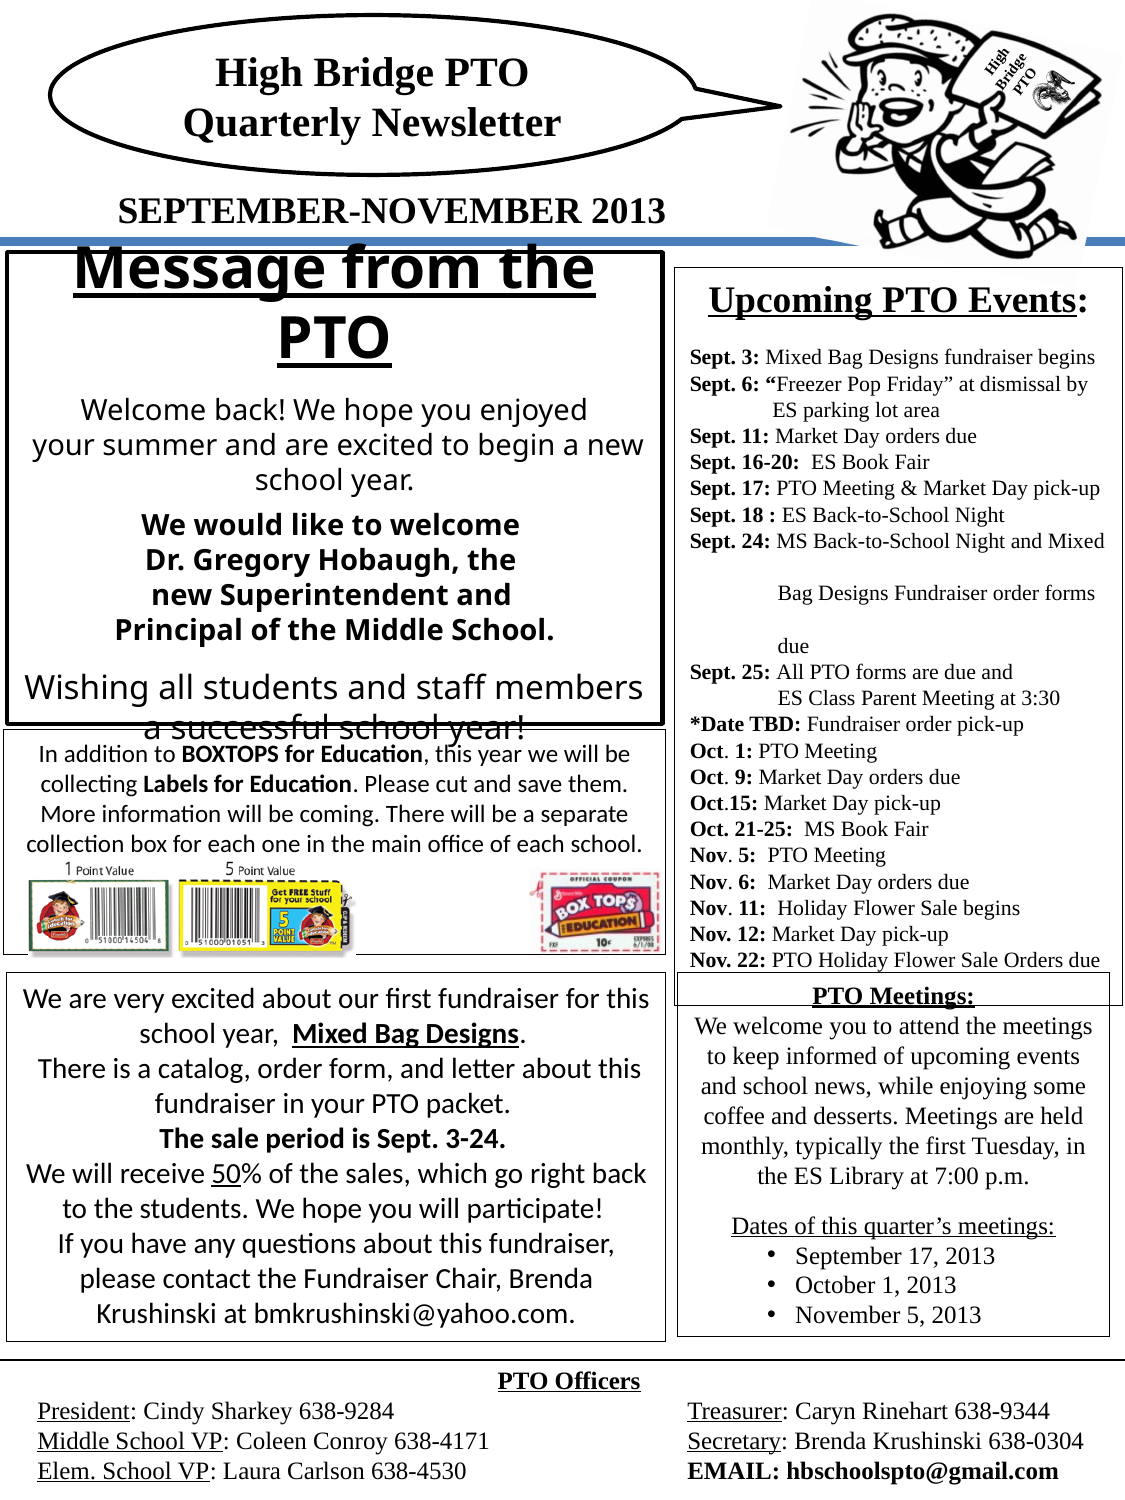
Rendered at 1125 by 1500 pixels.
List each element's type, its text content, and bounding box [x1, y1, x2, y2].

text_box Message from the PTO Welcome back! We hope you enjoyed your summer and are excited to begin a new school year. We would like to welcome Dr. Gregory Hobaugh, the new Superintendent and AND Principal of the Middle School. Wishing all students and staff members a successful school year! [5, 250, 665, 726]
text_box SEPTEMBER-NOVEMBER 2013 [102, 178, 682, 238]
picture [28, 861, 356, 958]
text_box PTO Meetings: We welcome you to attend the meetings to keep informed of upcoming events and school news, while enjoying some coffee and desserts. Meetings are held monthly, typically the first Tuesday, in the ES Library at 7:00 p.m. Dates of this quarter’s meetings: September 17, 2013 October 1, 2013 November 5, 2013 [677, 972, 1110, 1337]
text_box PTO Officers President: Cindy Sharkey 638-9284 Treasurer: Caryn Rinehart 638-9344 Middle School VP: Coleen Conroy 638-4171 Secretary: Brenda Krushinski 638-0304 Elem. School VP: Laura Carlson 638-4530 EMAIL: hbschoolspto@gmail.com [22, 1368, 1110, 1492]
picture [529, 868, 663, 958]
text_box In addition to BOXTOPS for Education, this year we will be collecting Labels for Education. Please cut and save them. More information will be coming. There will be a separate collection box for each one in the main office of each school. [3, 729, 666, 955]
text_box High Bridge PTO Quarterly Newsletter [167, 71, 577, 152]
picture [766, 19, 1119, 267]
text_box [28, 0, 1125, 71]
text_box [47, 71, 780, 178]
text_box Upcoming PTO Events: Sept. 3: Mixed Bag Designs fundraiser begins Sept. 6: “Freezer Pop Friday” at dismissal by ES parking lot area Sept. 11: Market Day orders due Sept. 16-20: ES Book Fair Sept. 17: PTO Meeting & Market Day pick-up Sept. 18 : ES Back-to-School Night Sept. 24: MS Back-to-School Night and Mixed Bag Designs Fundraiser order forms due Sept. 25: All PTO forms are due and ES Class Parent Meeting at 3:30 *Date TBD: Fundraiser order pick-up Oct. 1: PTO Meeting Oct. 9: Market Day orders due Oct.15: Market Day pick-up Oct. 21-25: MS Book Fair Nov. 5: PTO Meeting Nov. 6: Market Day orders due Nov. 11: Holiday Flower Sale begins Nov. 12: Market Day pick-up Nov. 22: PTO Holiday Flower Sale Orders due [674, 267, 1123, 1006]
text_box We are very excited about our first fundraiser for this school year, Mixed Bag Designs. There is a catalog, order form, and letter about this fundraiser in your PTO packet. The sale period is Sept. 3-24. We will receive 50% of the sales, which go right back to the students. We hope you will participate! If you have any questions about this fundraiser, please contact the Fundraiser Chair, Brenda Krushinski at bmkrushinski@yahoo.com. [6, 972, 666, 1342]
